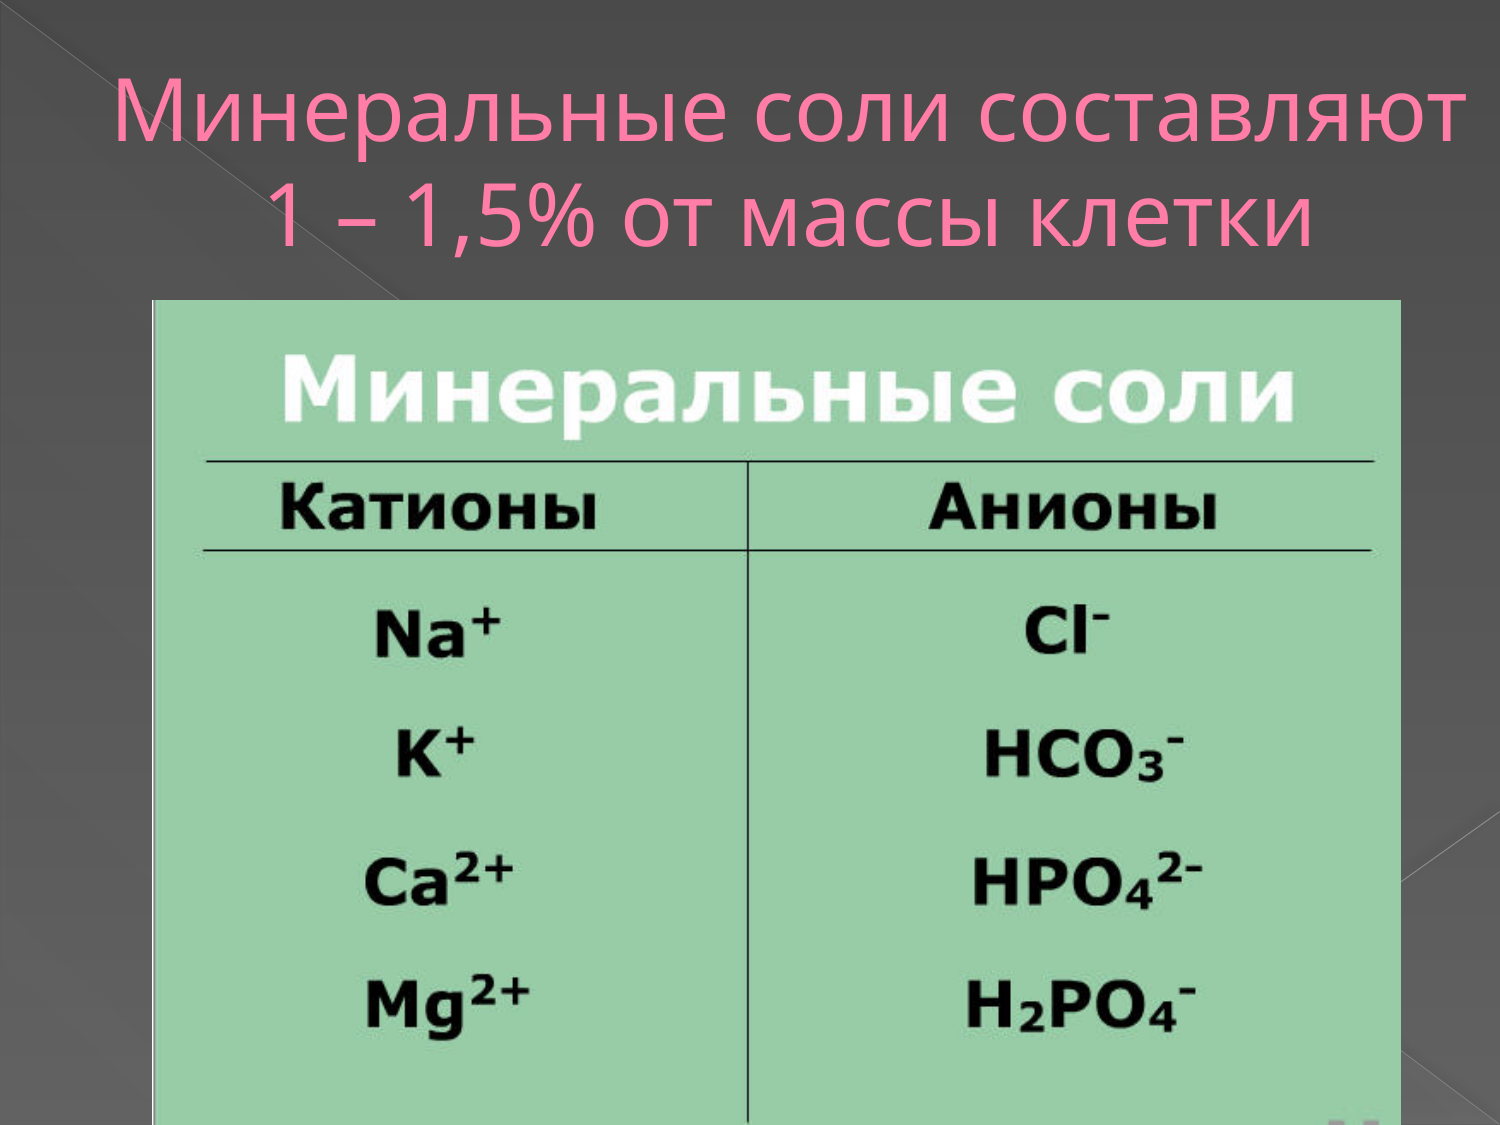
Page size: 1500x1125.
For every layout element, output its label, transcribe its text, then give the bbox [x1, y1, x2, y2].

picture [152, 300, 1401, 1125]
title Минеральные соли составляют 1 – 1,5% от массы клетки [0, 43, 1500, 274]
